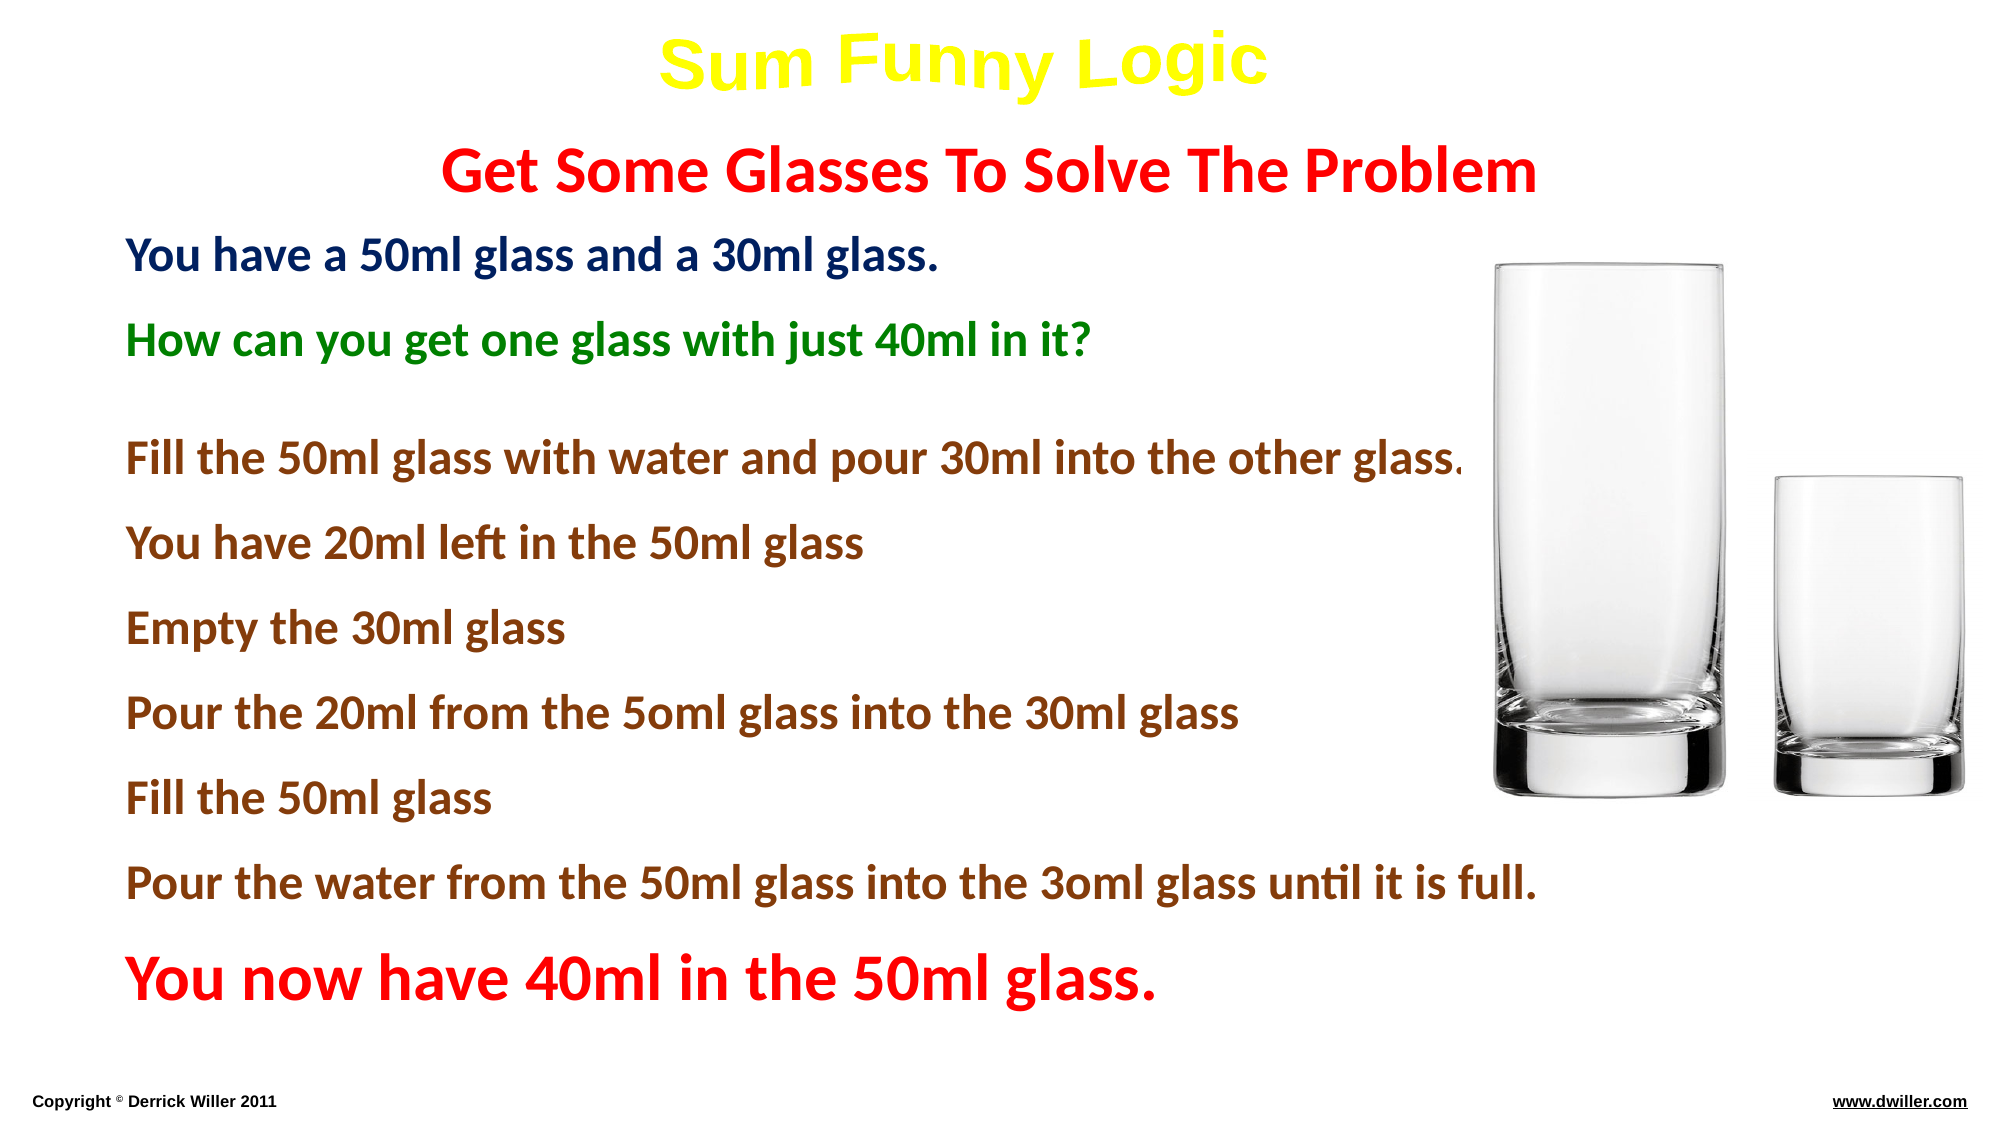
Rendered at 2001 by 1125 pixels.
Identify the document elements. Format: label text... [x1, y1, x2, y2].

text_box Fill the 50ml glass with water and pour 30ml into the other glass. You have 20ml left in the 50ml glass Empty the 30ml glass Pour the 20ml from the 5oml glass into the 30ml glass Fill the 50ml glass Pour the water from the 50ml glass into the 3oml glass until it is full. You now have 40ml in the 50ml glass. [111, 416, 1554, 1022]
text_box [1461, 213, 1983, 805]
text_box You have a 50ml glass and a 30ml glass. How can you get one glass with just 40ml in it? [110, 213, 1108, 374]
text_box Get Some Glasses To Solve The Problem [426, 117, 1605, 213]
